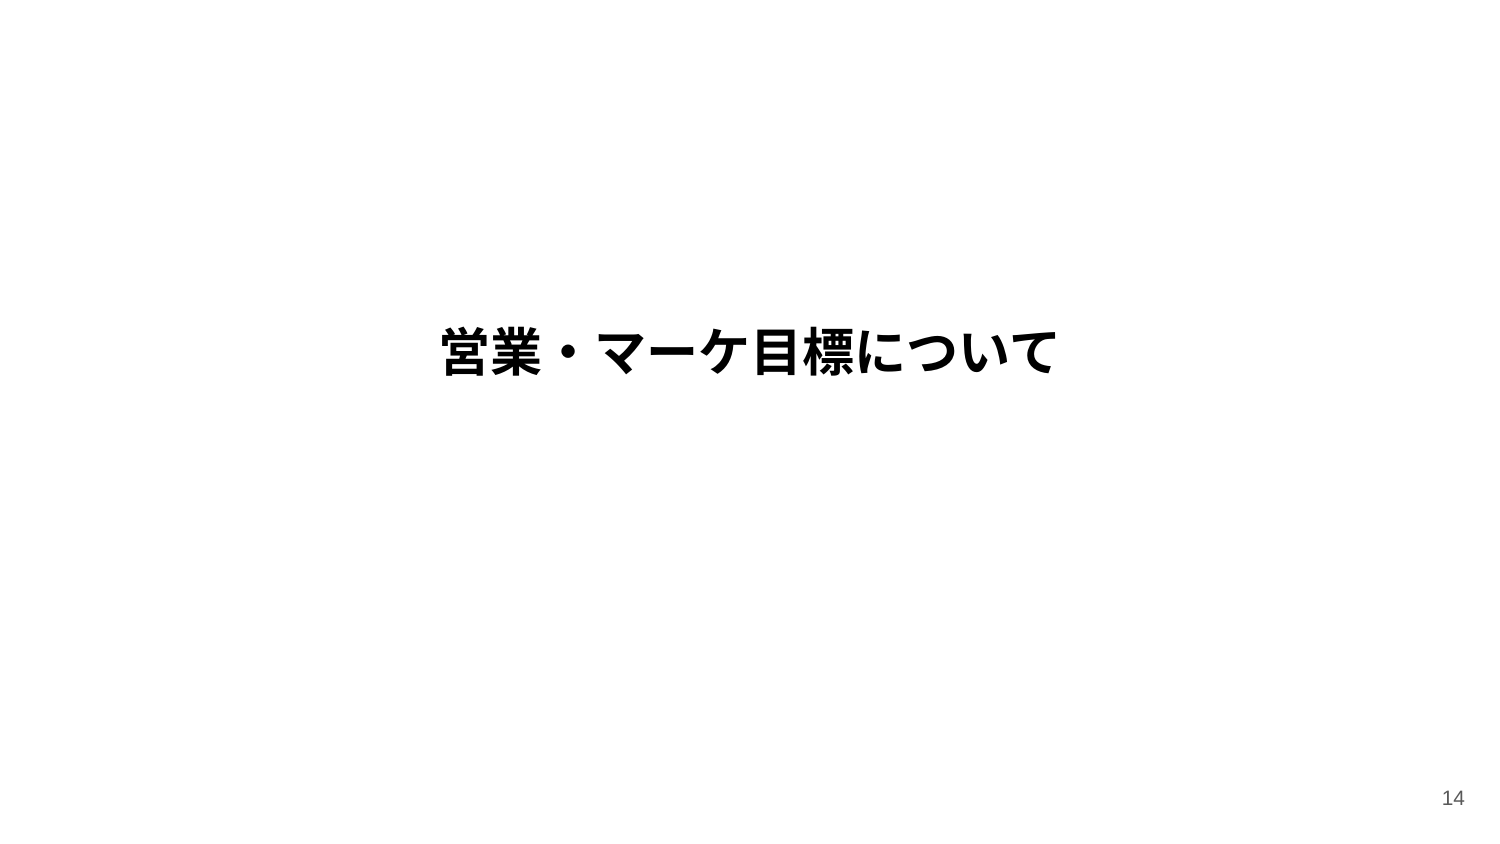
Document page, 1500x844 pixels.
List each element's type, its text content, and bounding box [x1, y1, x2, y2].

title 営業・マーケ目標について [51, 122, 1449, 459]
slide_number 14 [1389, 764, 1480, 830]
